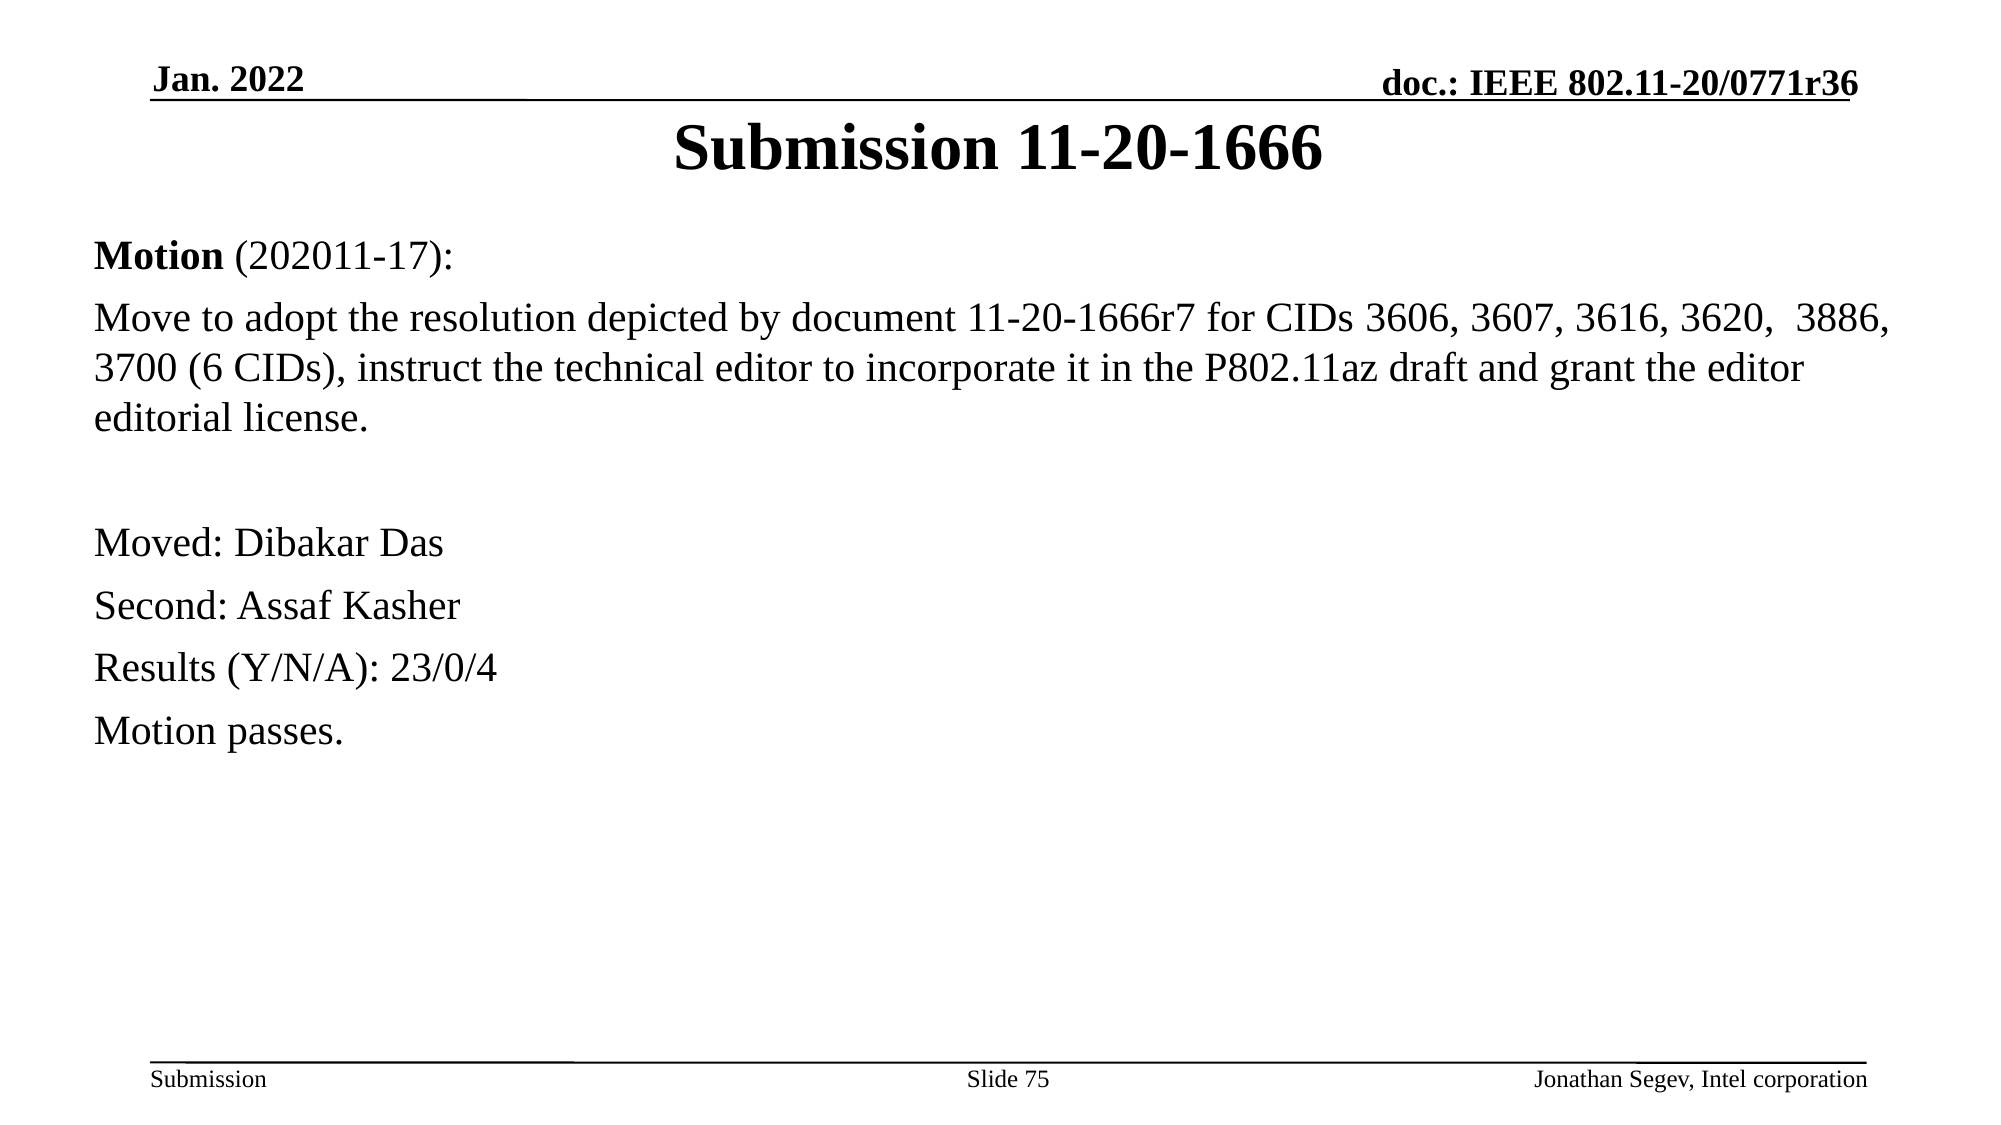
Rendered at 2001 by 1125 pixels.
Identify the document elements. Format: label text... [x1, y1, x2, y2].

footer Jonathan Segev, Intel corporation [1171, 1061, 1869, 1093]
title Submission 11-20-1666 [149, 112, 1850, 173]
slide_number Slide 75 [950, 1061, 1067, 1123]
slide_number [152, 54, 563, 100]
list Motion (202011-17): Move to adopt the resolution depicted by document 11-20-1666r7 for CIDs 3606, 3607, 3616, 3620, 3886, 3700 (6 CIDs), instruct the technical editor to incorporate it in the P802.11az draft and grant the editor editorial license. Moved: Dibakar Das Second: Assaf Kasher Results (Y/N/A): 23/0/4 Motion passes. [78, 219, 1922, 1000]
